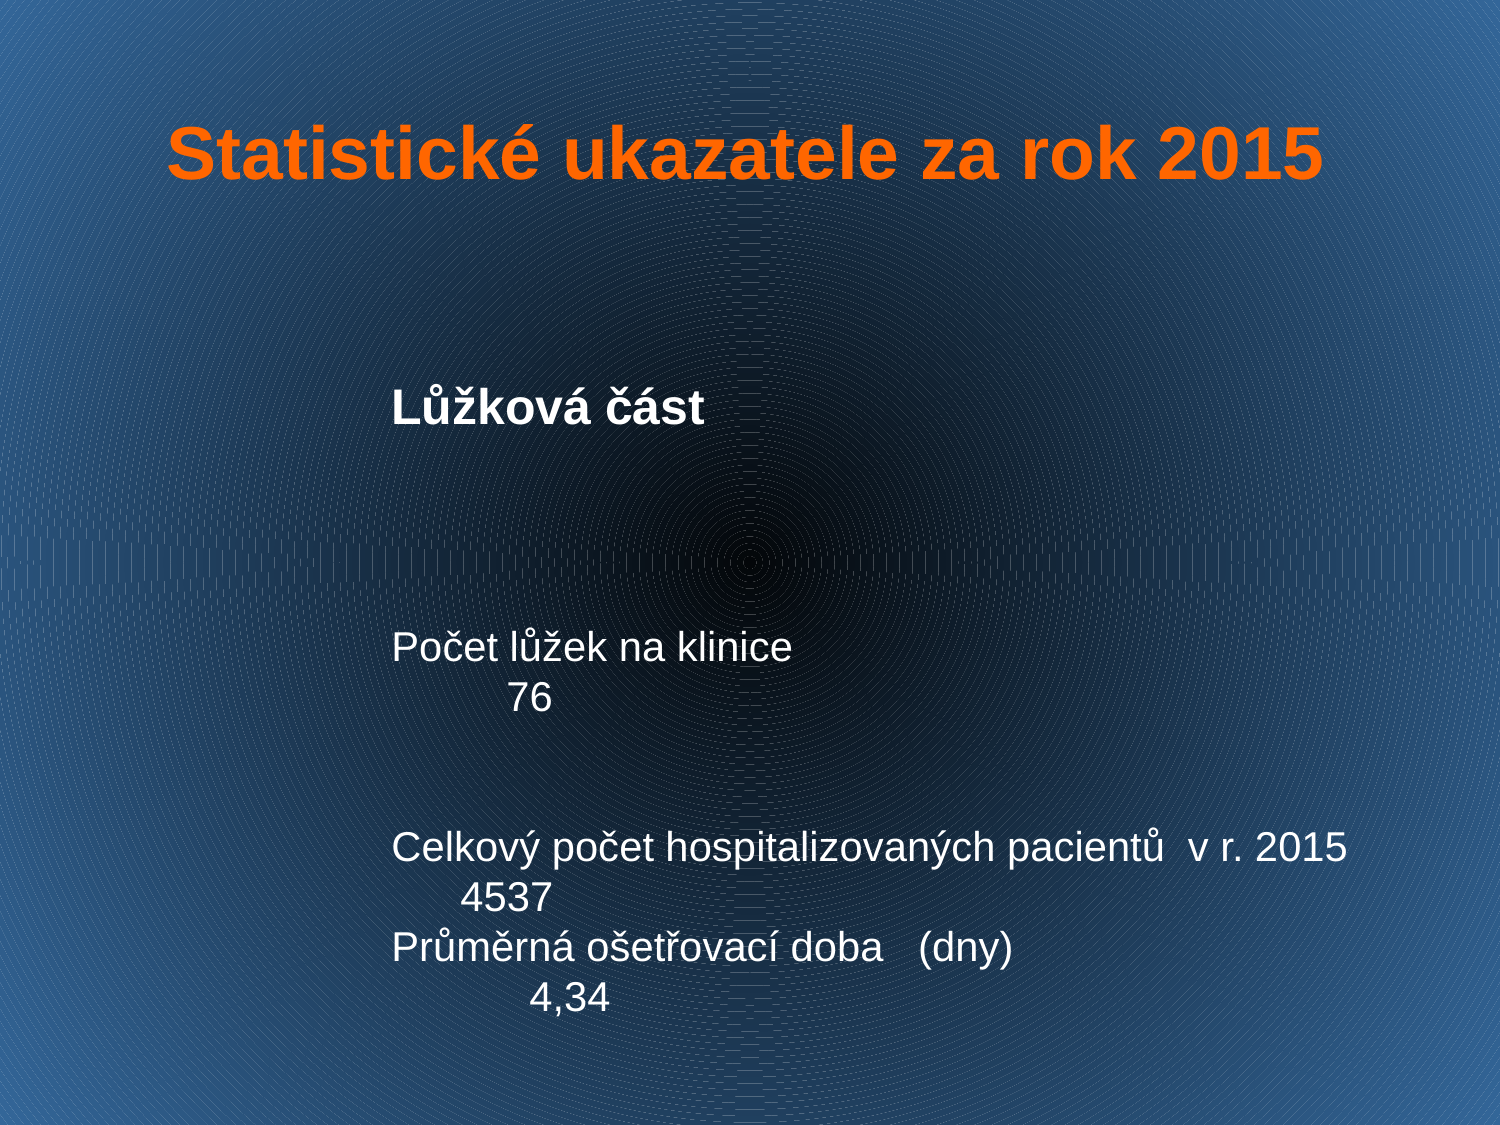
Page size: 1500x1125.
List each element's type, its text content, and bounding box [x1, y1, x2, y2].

text_box Statistické ukazatele za rok 2015 Lůžková část Počet lůžek na klinice 76 Celkový počet hospitalizovaných pacientů v r. 2015 4537 Průměrná ošetřovací doba (dny) 4,34 [76, 97, 1388, 1120]
